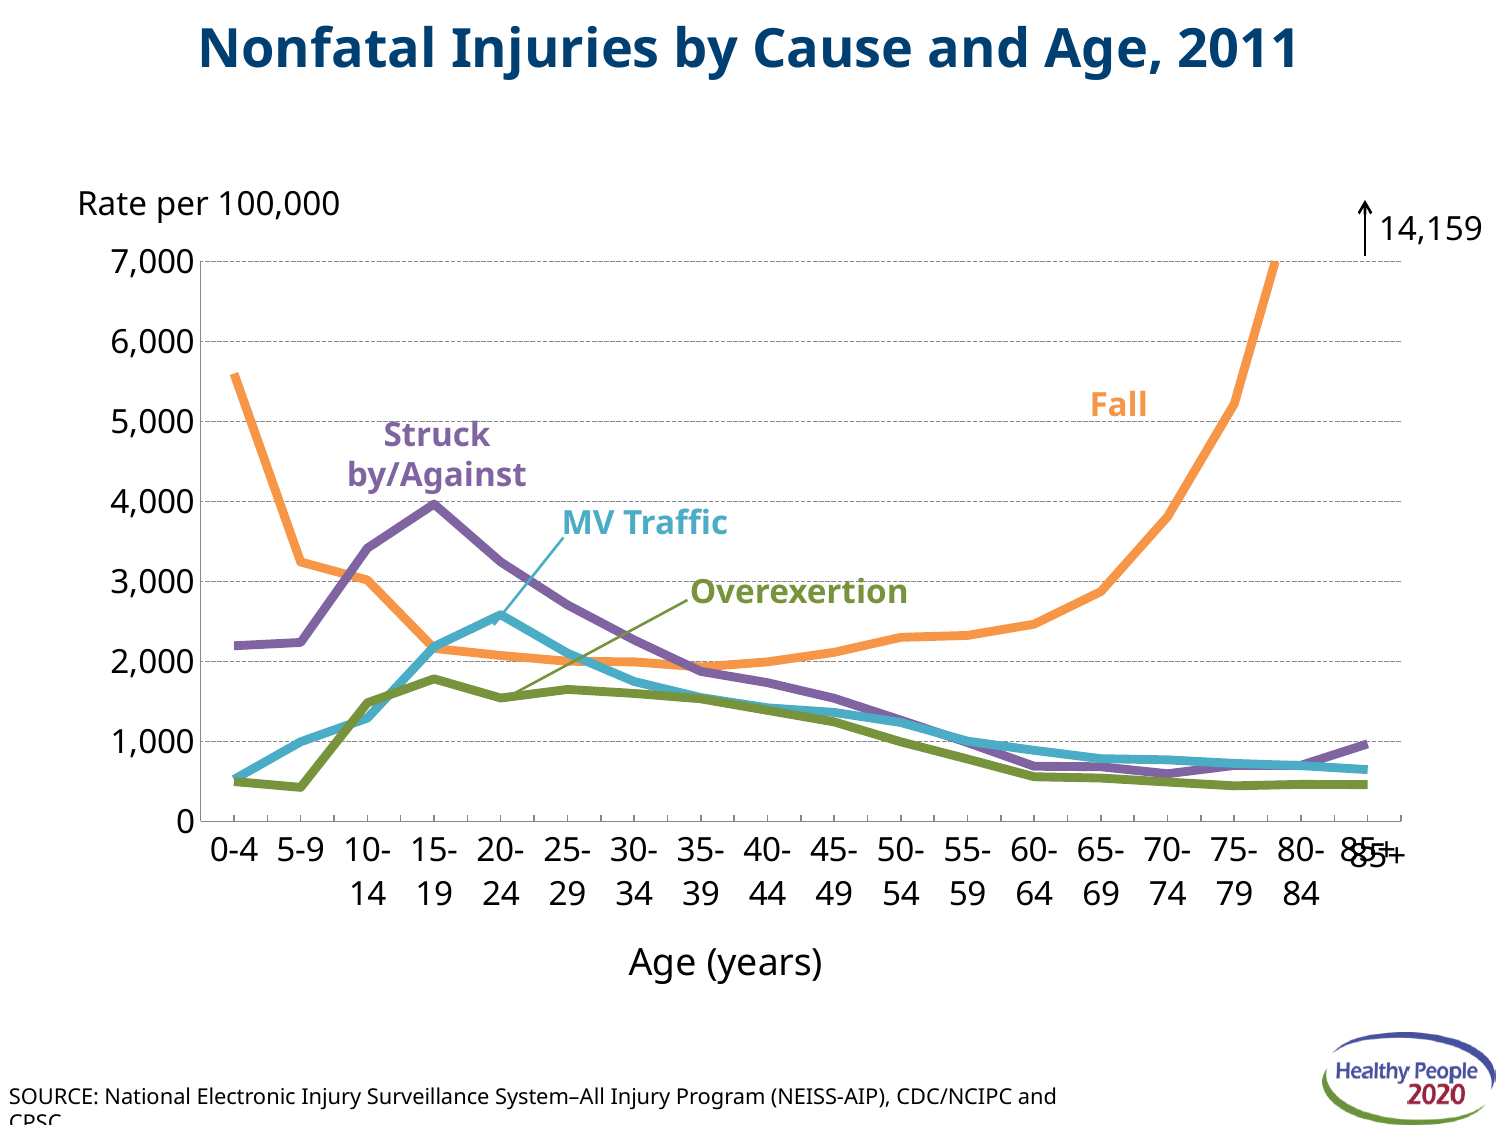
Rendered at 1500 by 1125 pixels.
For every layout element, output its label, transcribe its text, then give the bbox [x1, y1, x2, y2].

chart [62, 214, 1451, 1035]
text_box Rate per 100,000 [62, 174, 446, 214]
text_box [501, 599, 688, 701]
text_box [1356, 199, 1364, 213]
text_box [493, 537, 564, 626]
text_box 14,159 [1366, 199, 1500, 255]
list SOURCE: National Electronic Injury Surveillance System–All Injury Program (NEISS-AIP), CDC/NCIPC and CPSC. [0, 1074, 1121, 1125]
title Nonfatal Injuries by Cause and Age, 2011 [75, 0, 1425, 92]
picture [1322, 1032, 1496, 1125]
